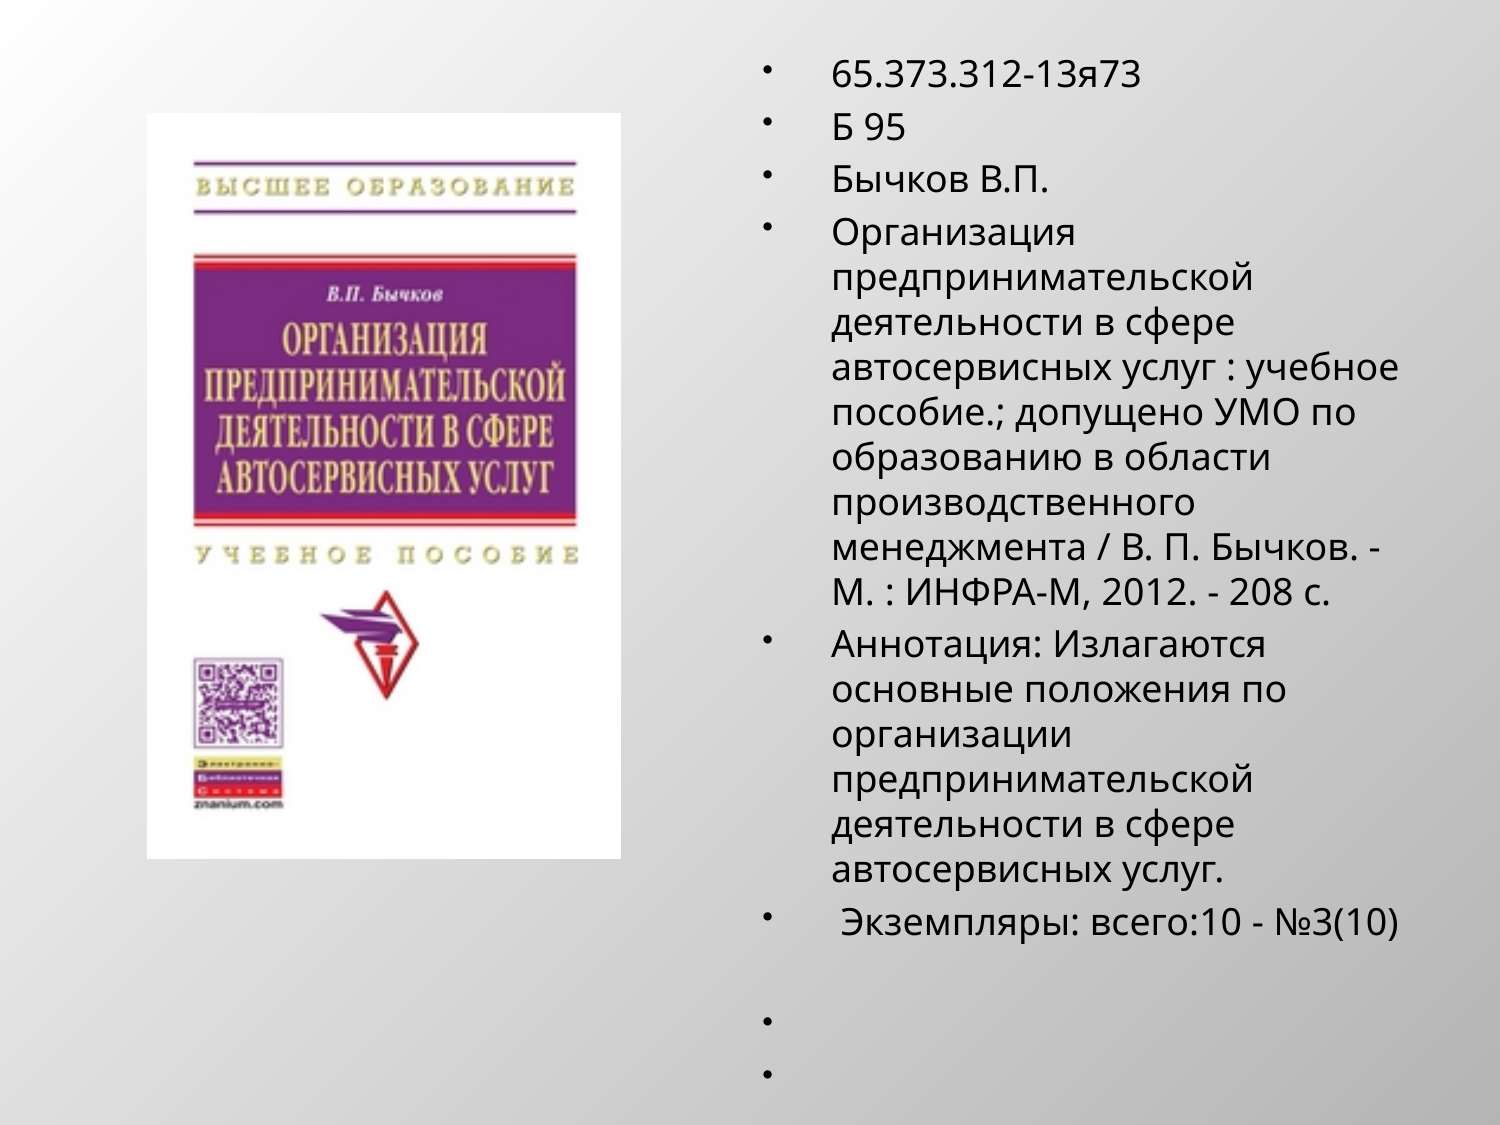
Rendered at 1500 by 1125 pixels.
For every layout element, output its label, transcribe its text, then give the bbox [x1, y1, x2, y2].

picture [147, 113, 621, 859]
list 65.373.312-13я73 Б 95 Бычков В.П. Организация предпринимательской деятельности в сфере автосервисных услуг : учебное пособие.; допущено УМО по образованию в области производственного менеджмента / В. П. Бычков. - М. : ИНФРА-М, 2012. - 208 с. Аннотация: Излагаются основные положения по организации предпринимательской деятельности в сфере автосервисных услуг. Экземпляры: всего:10 - №3(10) [726, 42, 1425, 1005]
